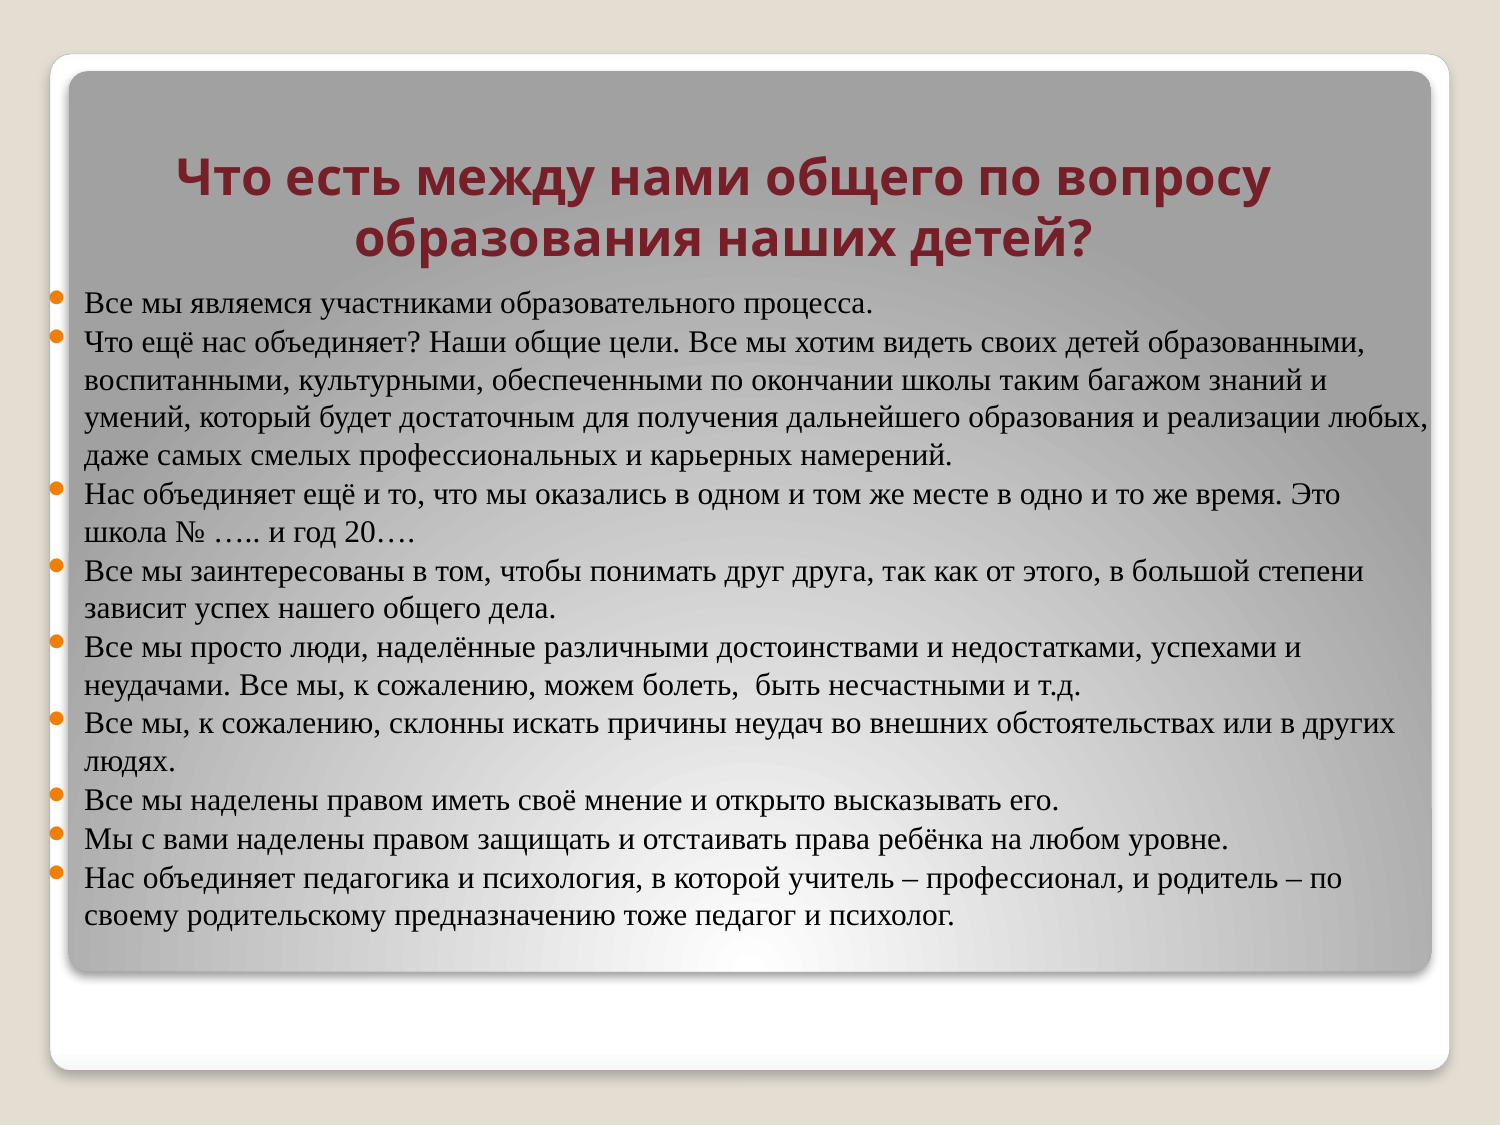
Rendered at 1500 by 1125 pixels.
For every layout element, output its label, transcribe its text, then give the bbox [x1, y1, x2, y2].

list Все мы являемся участниками образовательного процесса. Что ещё нас объединяет? Наши общие цели. Все мы хотим видеть своих детей образованными, воспитанными, культурными, обеспеченными по окончании школы таким багажом знаний и умений, который будет достаточным для получения дальнейшего образования и реализации любых, даже самых смелых профессиональных и карьерных намерений. Нас объединяет ещё и то, что мы оказались в одном и том же месте в одно и то же время. Это школа № ….. и год 20…. Все мы заинтересованы в том, чтобы понимать друг друга, так как от этого, в большой степени зависит успех нашего общего дела. Все мы просто люди, наделённые различными достоинствами и недостатками, успехами и неудачами. Все мы, к сожалению, можем болеть, быть несчастными и т.д. Все мы, к сожалению, склонны искать причины неудач во внешних обстоятельствах или в других людях. Все мы наделены правом иметь своё мнение и открыто высказывать его. Мы с вами наделены правом защищать и отстаивать права ребёнка на любом уровне. Нас объединяет педагогика и психология, в которой учитель – профессионал, и родитель – по своему родительскому предназначению тоже педагог и психолог. [17, 267, 1447, 955]
title Что есть между нами общего по вопросу образования наших детей? [53, 137, 1396, 267]
